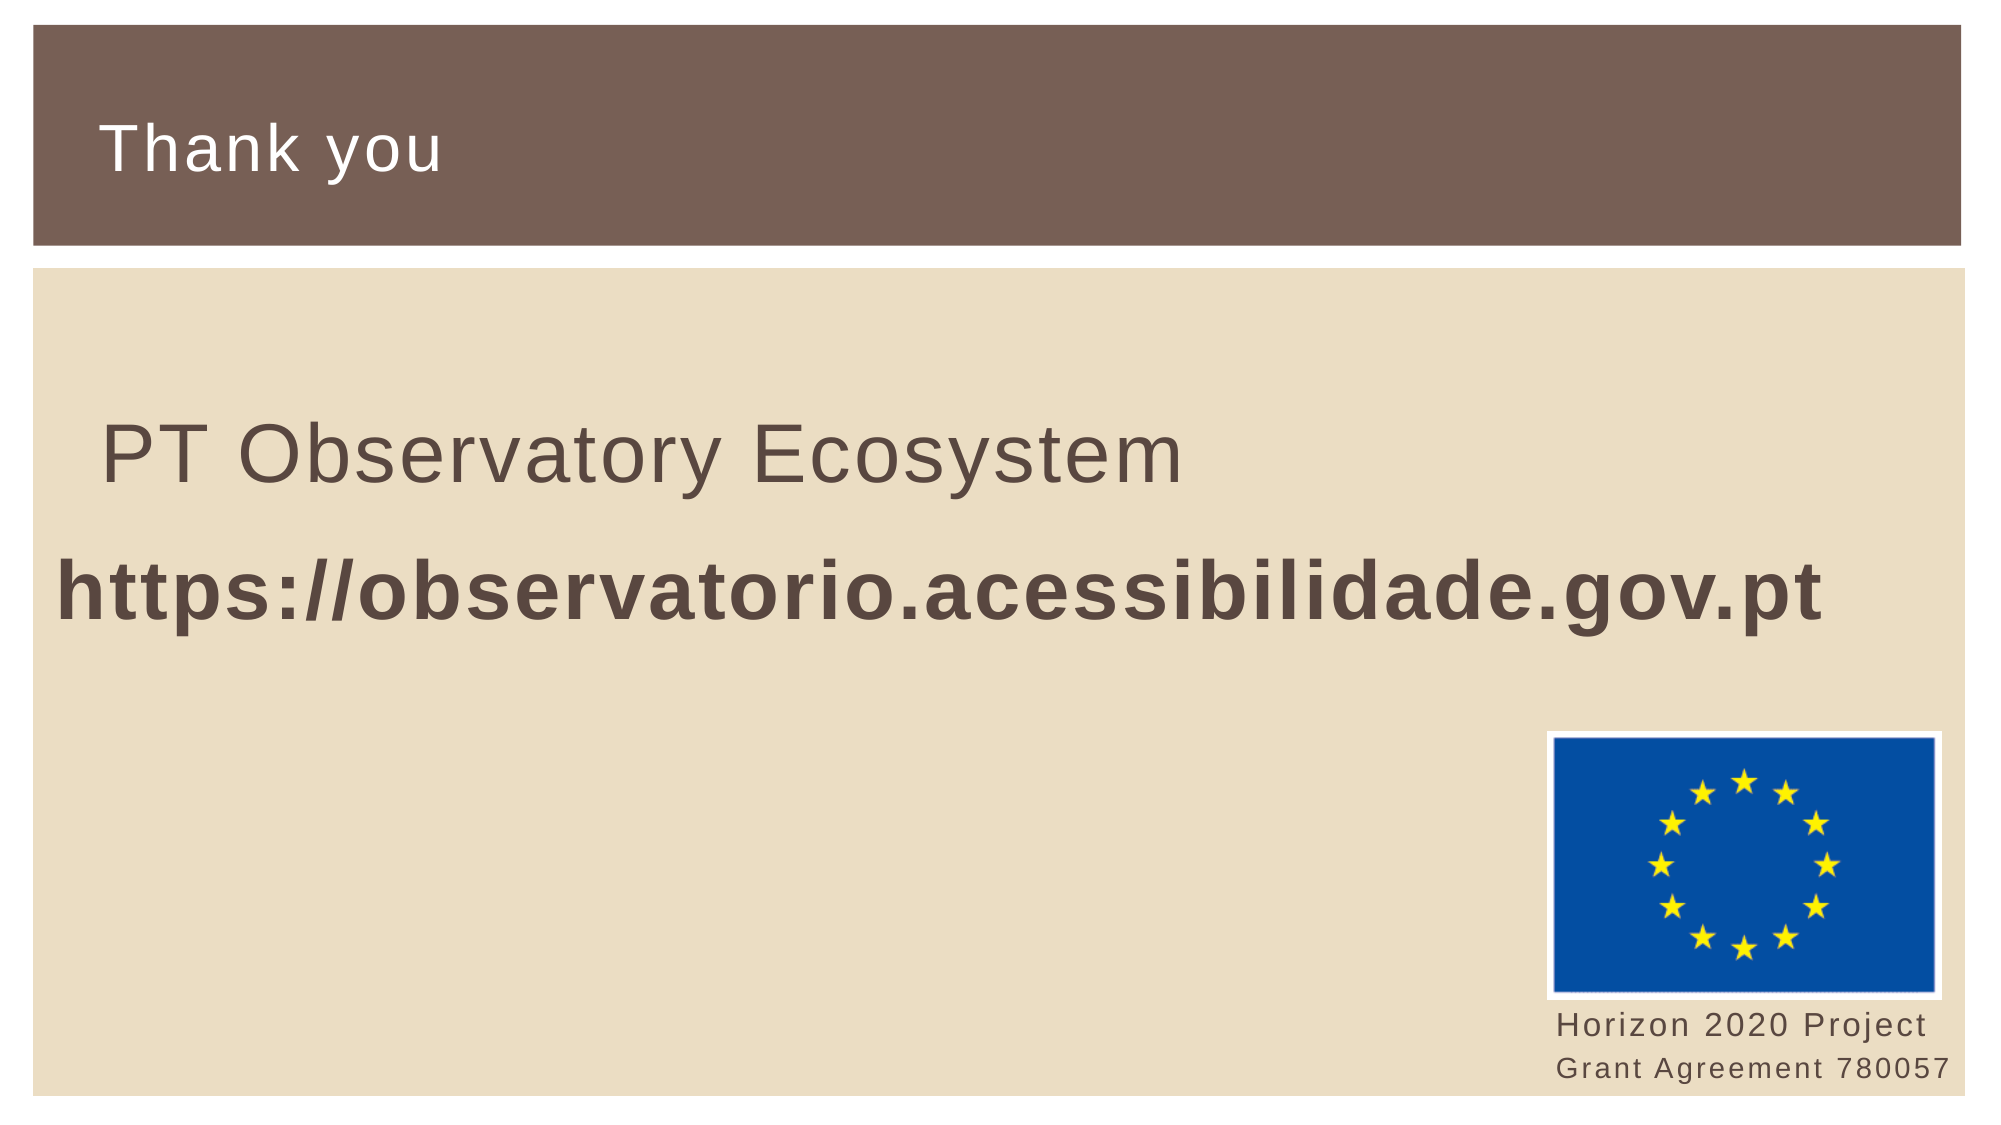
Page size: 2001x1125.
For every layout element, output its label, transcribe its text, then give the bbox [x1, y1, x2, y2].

title Thank you [83, 58, 1917, 232]
text_box Horizon 2020 Project Grant Agreement 780057 [1533, 996, 1967, 1118]
text_box PT Observatory Ecosystem [77, 315, 1292, 452]
picture [1547, 731, 1942, 1000]
list https://observatorio.acessibilidade.gov.pt [29, 452, 1869, 720]
